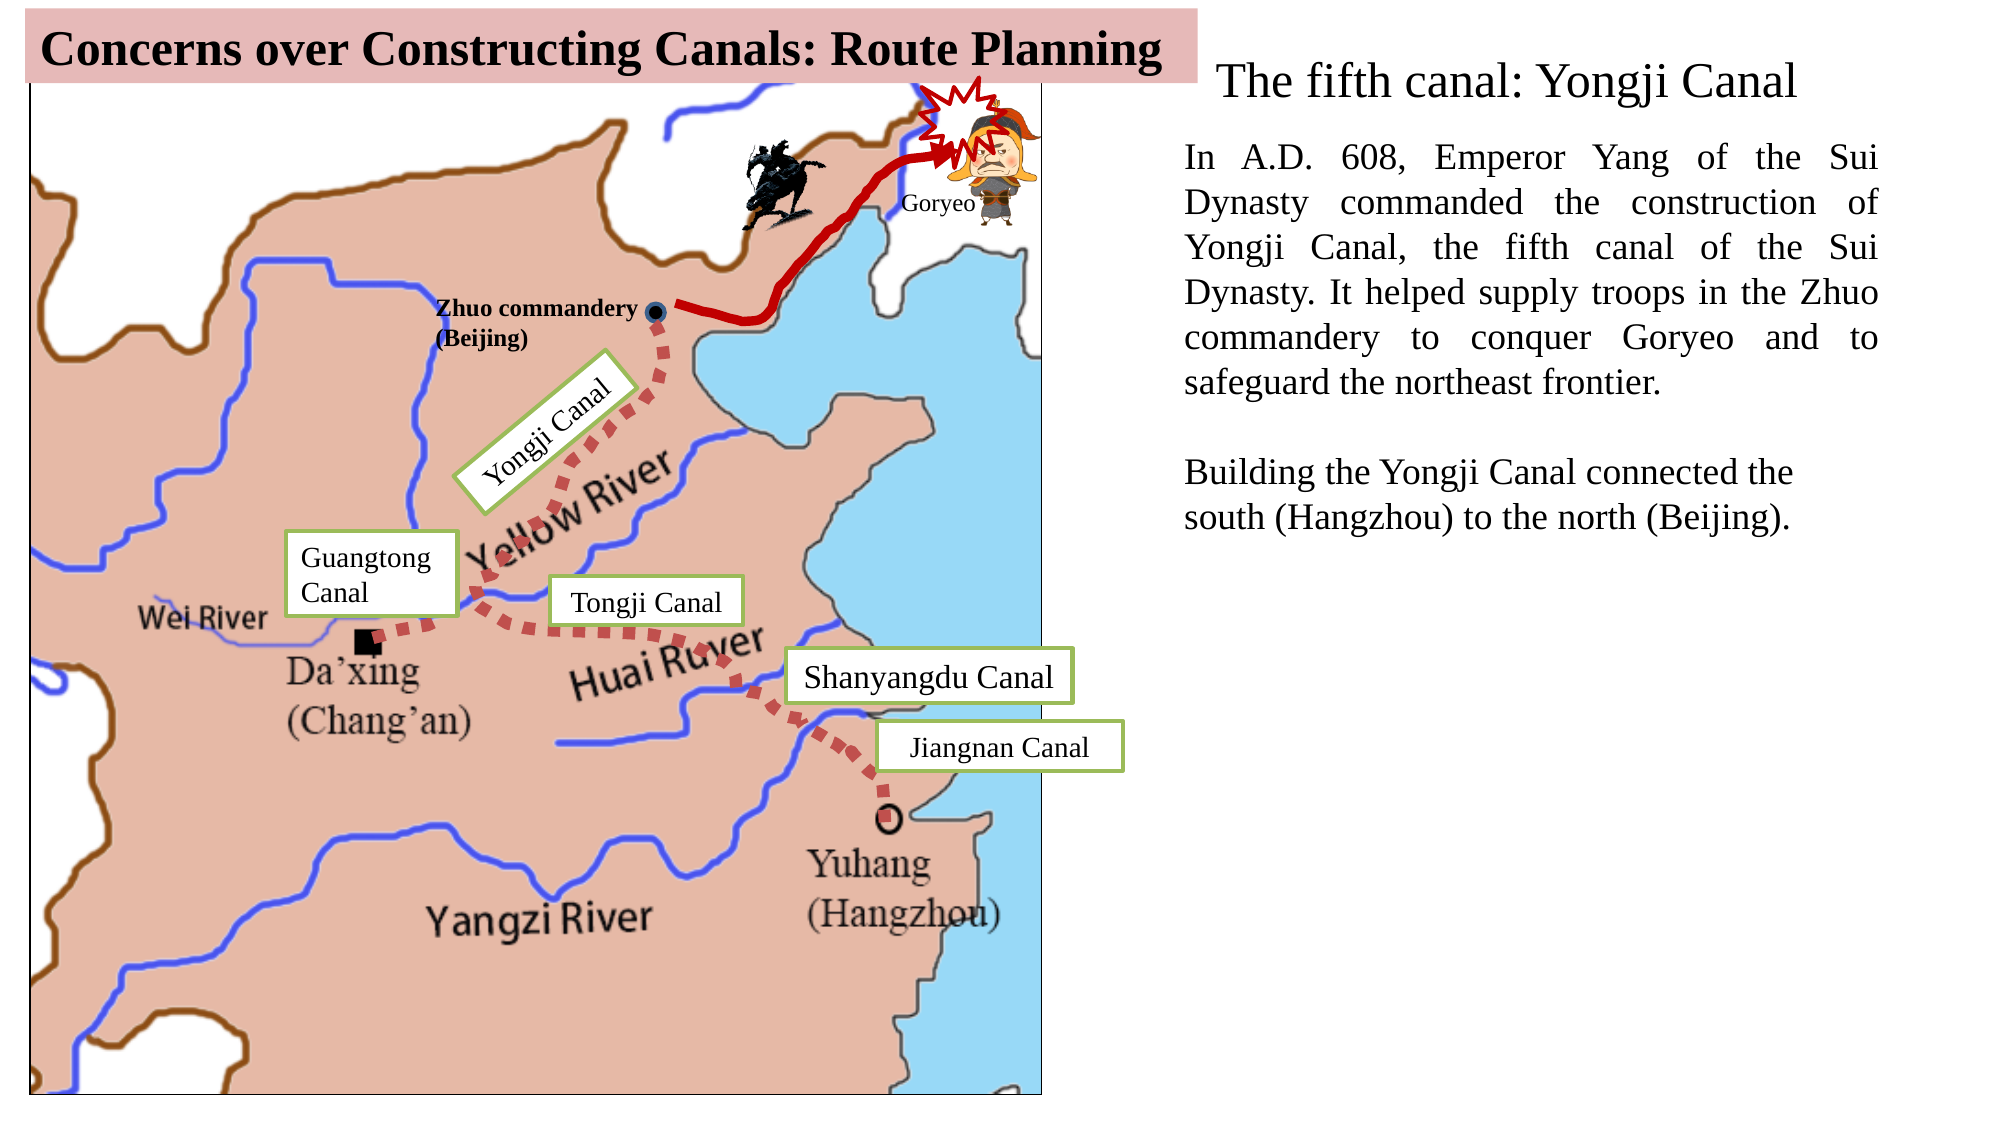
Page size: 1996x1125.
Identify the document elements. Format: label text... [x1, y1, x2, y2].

text_box Concerns over Constructing Canals: Route Planning [25, 8, 1198, 84]
text_box The fifth canal: Yongji Canal [1200, 39, 1926, 115]
text_box Jiangnan Canal [1045, 719, 1125, 773]
text_box Shanyangdu Canal [1045, 646, 1075, 705]
picture [30, 24, 1041, 1094]
text_box In A.D. 608, Emperor Yang of the Sui Dynasty commanded the construction of Yongji Canal, the fifth canal of the Sui Dynasty. It helped supply troops in the Zhuo commandery to conquer Goryeo and to safeguard the northeast frontier. Building the Yongji Canal connected the south (Hangzhou) to the north (Beijing). [1169, 124, 1895, 545]
